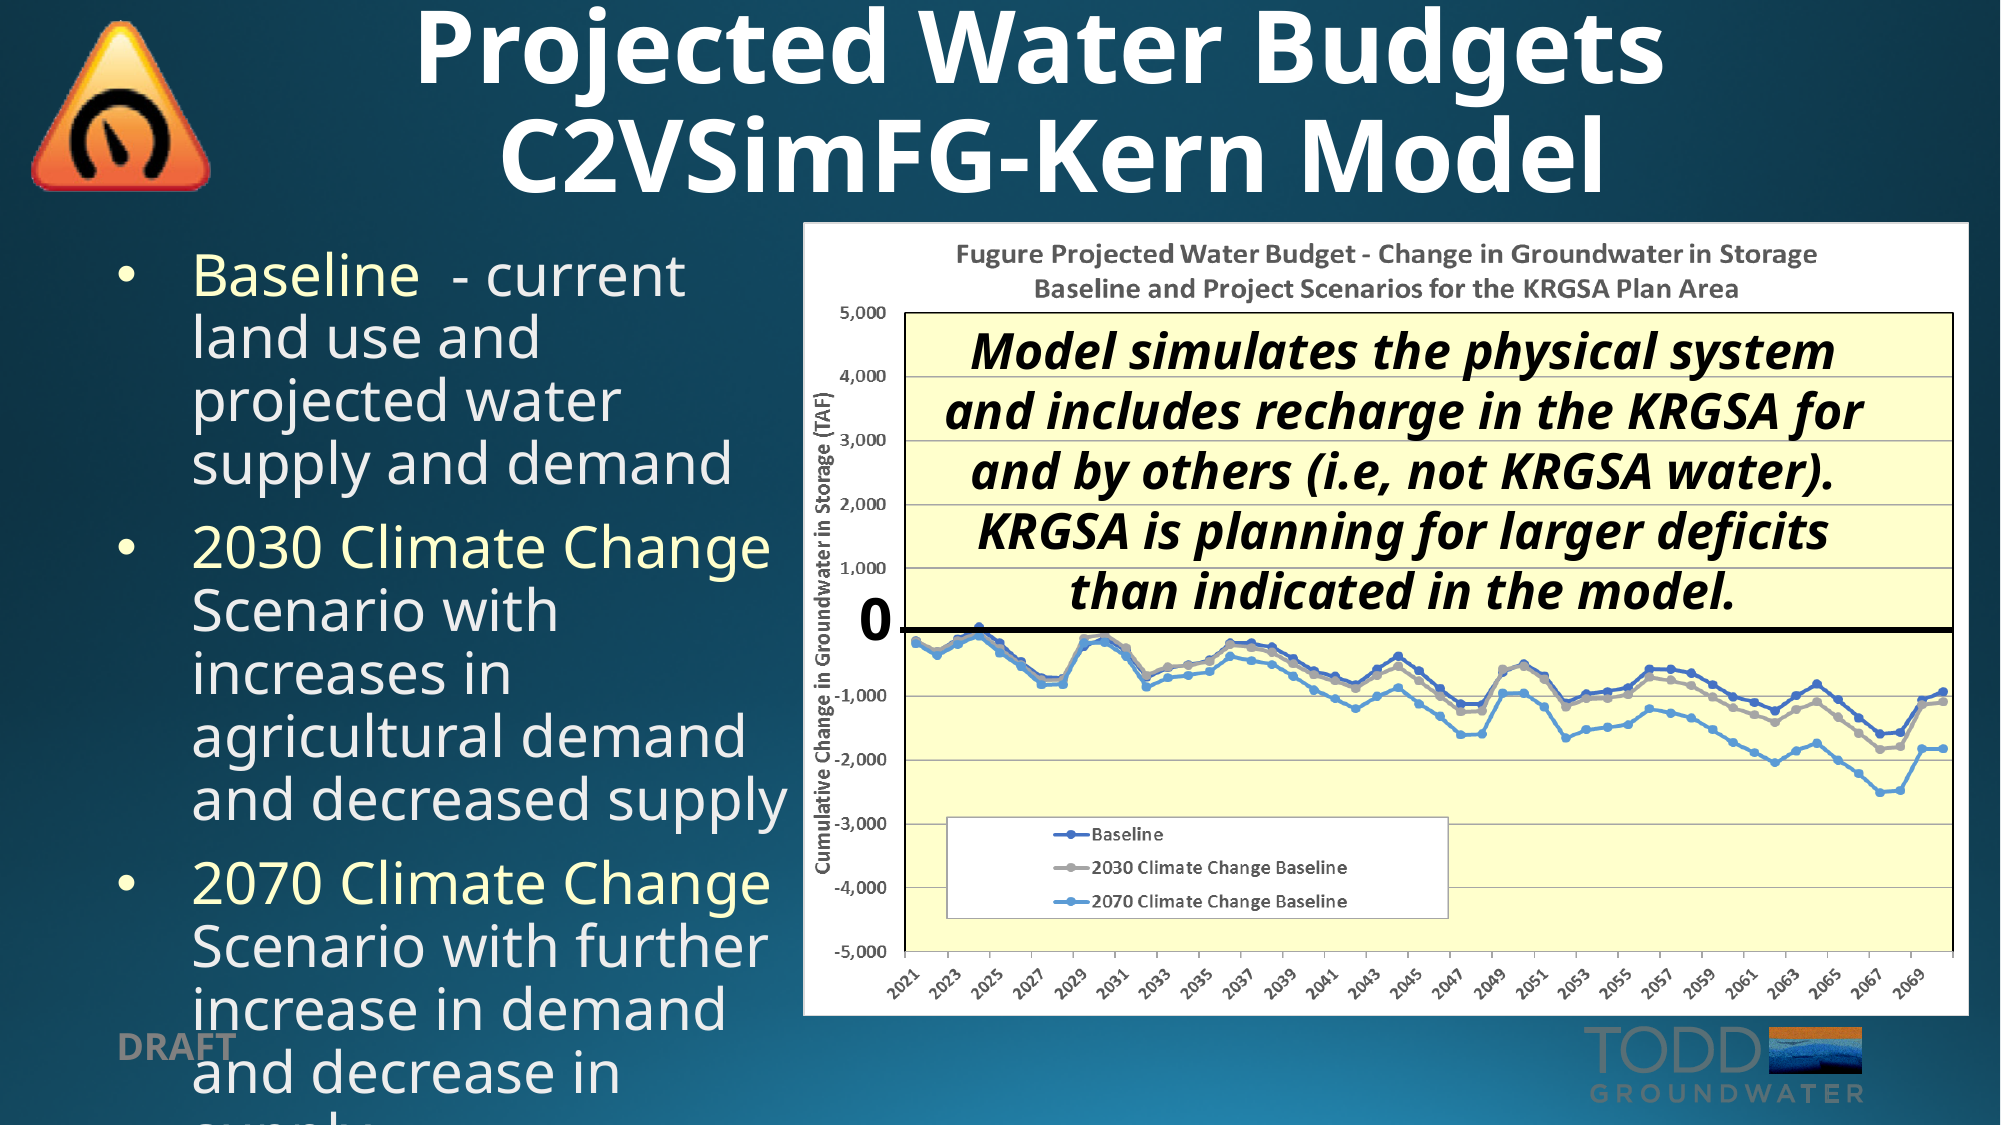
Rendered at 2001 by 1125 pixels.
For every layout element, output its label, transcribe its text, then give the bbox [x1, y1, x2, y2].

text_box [803, 222, 1969, 1016]
text_box Baseline - current land use and projected water supply and demand 2030 Climate Change Scenario with increases in agricultural demand and decreased supply 2070 Climate Change Scenario with further increase in demand and decrease in supply [101, 238, 803, 1016]
picture [0, 0, 2001, 1125]
title Projected Water Budgets C2VSimFG-Kern Model [137, 0, 1969, 223]
text_box DRAFT [101, 1016, 346, 1075]
